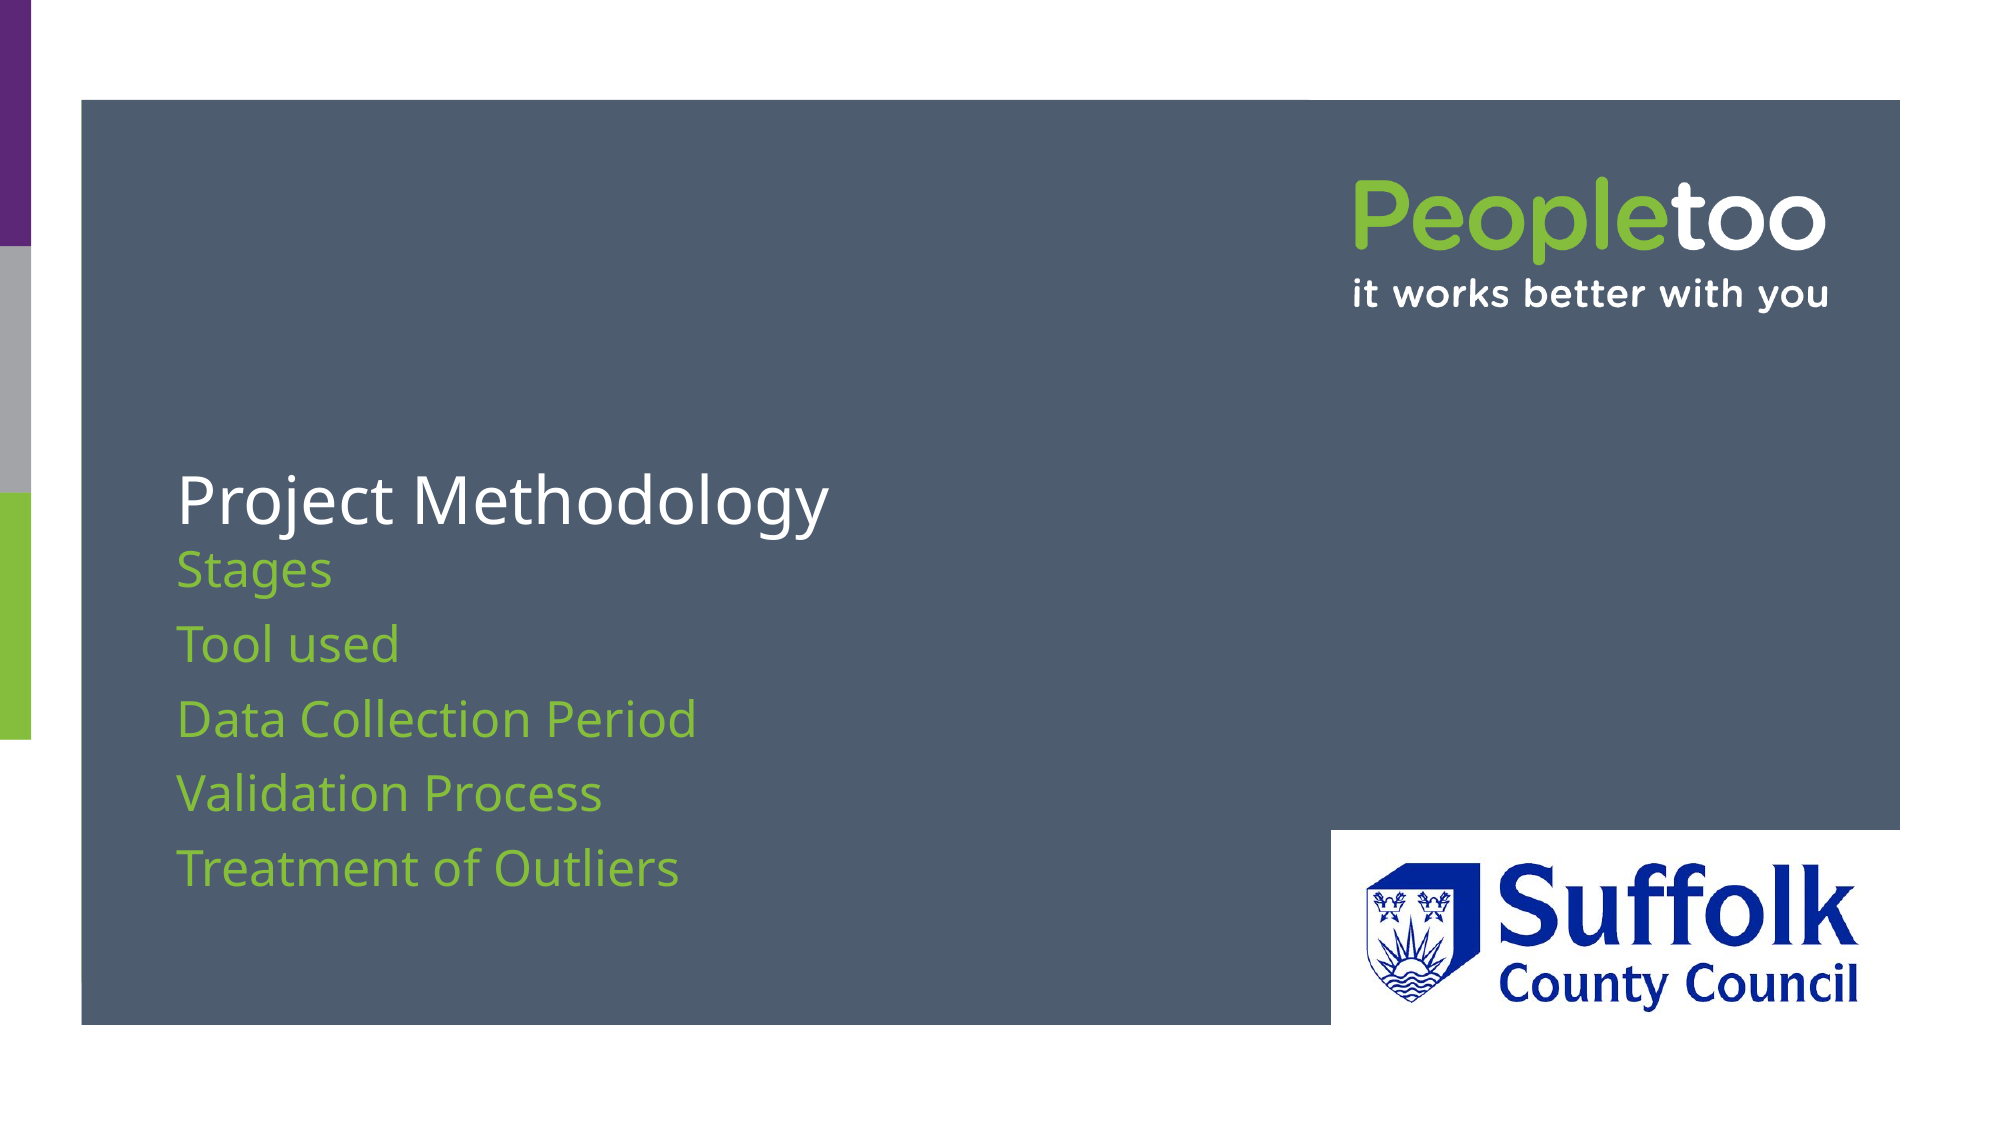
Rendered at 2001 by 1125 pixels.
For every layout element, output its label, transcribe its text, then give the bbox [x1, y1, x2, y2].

list Stages Tool used Data Collection Period Validation Process Treatment of Outliers [161, 544, 1321, 692]
picture [0, 0, 49, 747]
picture [0, 100, 2000, 1125]
title Project Methodology [161, 391, 1321, 540]
